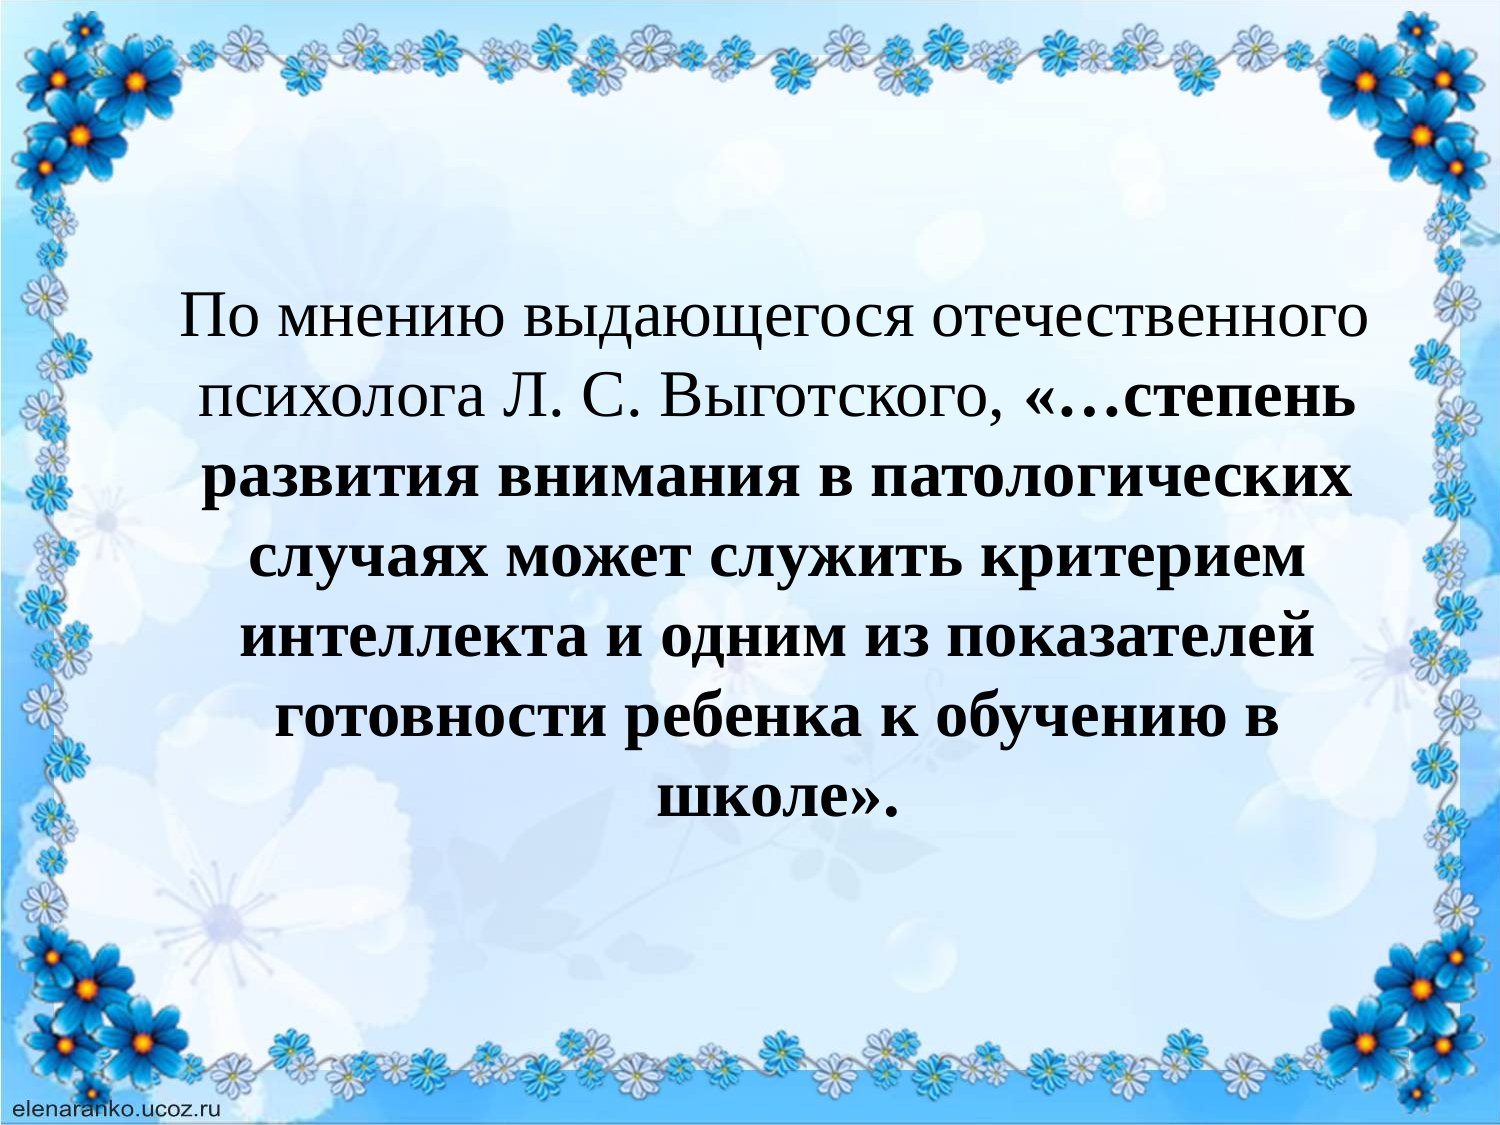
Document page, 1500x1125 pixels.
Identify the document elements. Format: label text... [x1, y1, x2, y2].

picture [0, 0, 1500, 1125]
list По мнению выдающегося отечественного психолога Л. С. Выготского, «…степень развития внимания в патологических случаях может служить критерием интеллекта и одним из показателей готовности ребенка к обучению в школе». [74, 262, 1426, 1006]
